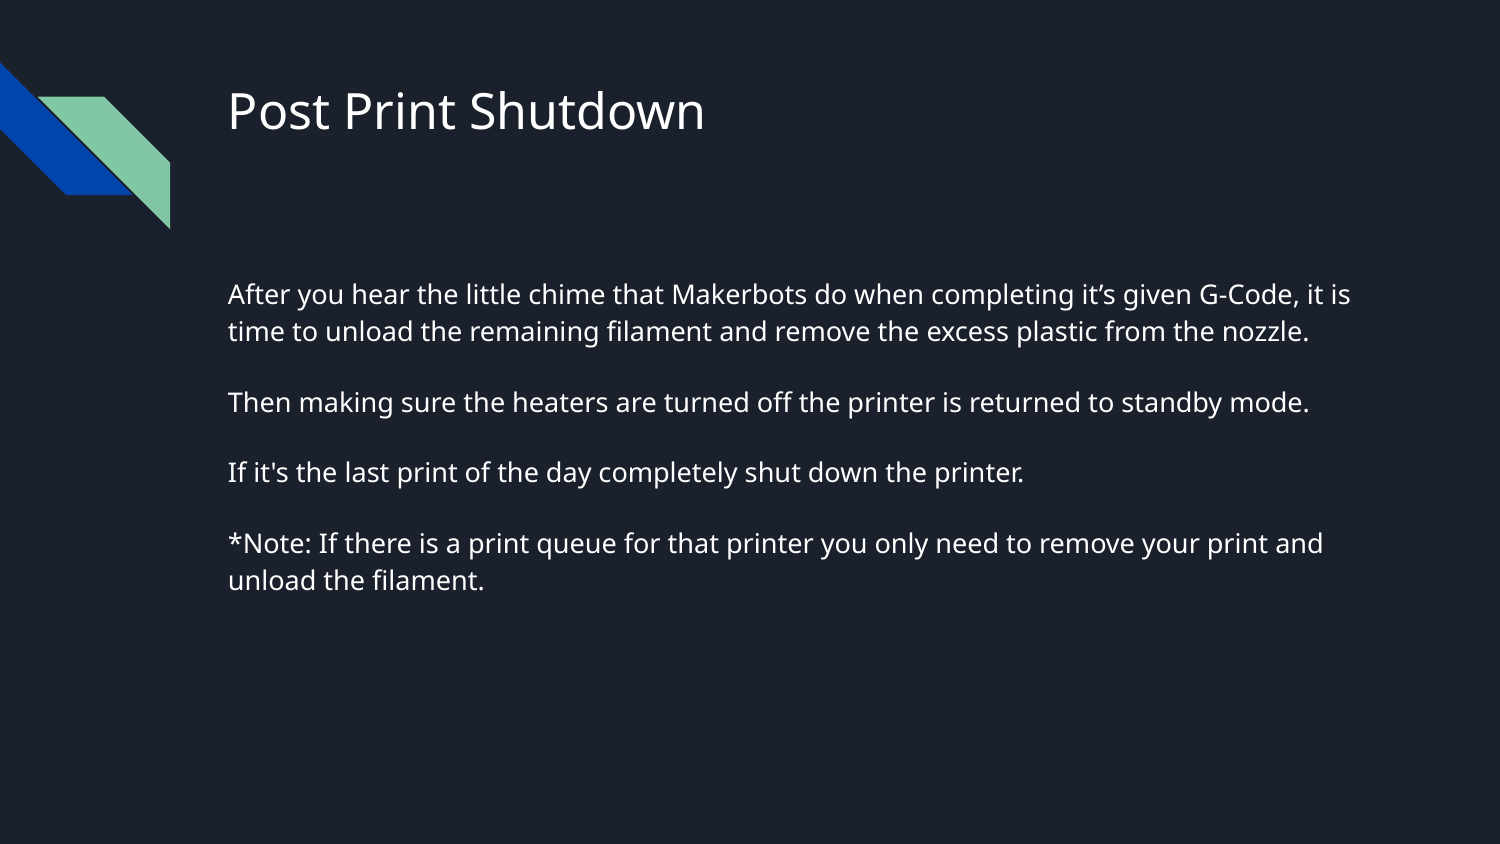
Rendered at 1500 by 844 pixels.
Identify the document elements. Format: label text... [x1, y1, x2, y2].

title Post Print Shutdown [212, 64, 1368, 215]
list After you hear the little chime that Makerbots do when completing it’s given G-Code, it is time to unload the remaining filament and remove the excess plastic from the nozzle. Then making sure the heaters are turned off the printer is returned to standby mode. If it's the last print of the day completely shut down the printer. *Note: If there is a print queue for that printer you only need to remove your print and unload the filament. [212, 257, 1368, 735]
